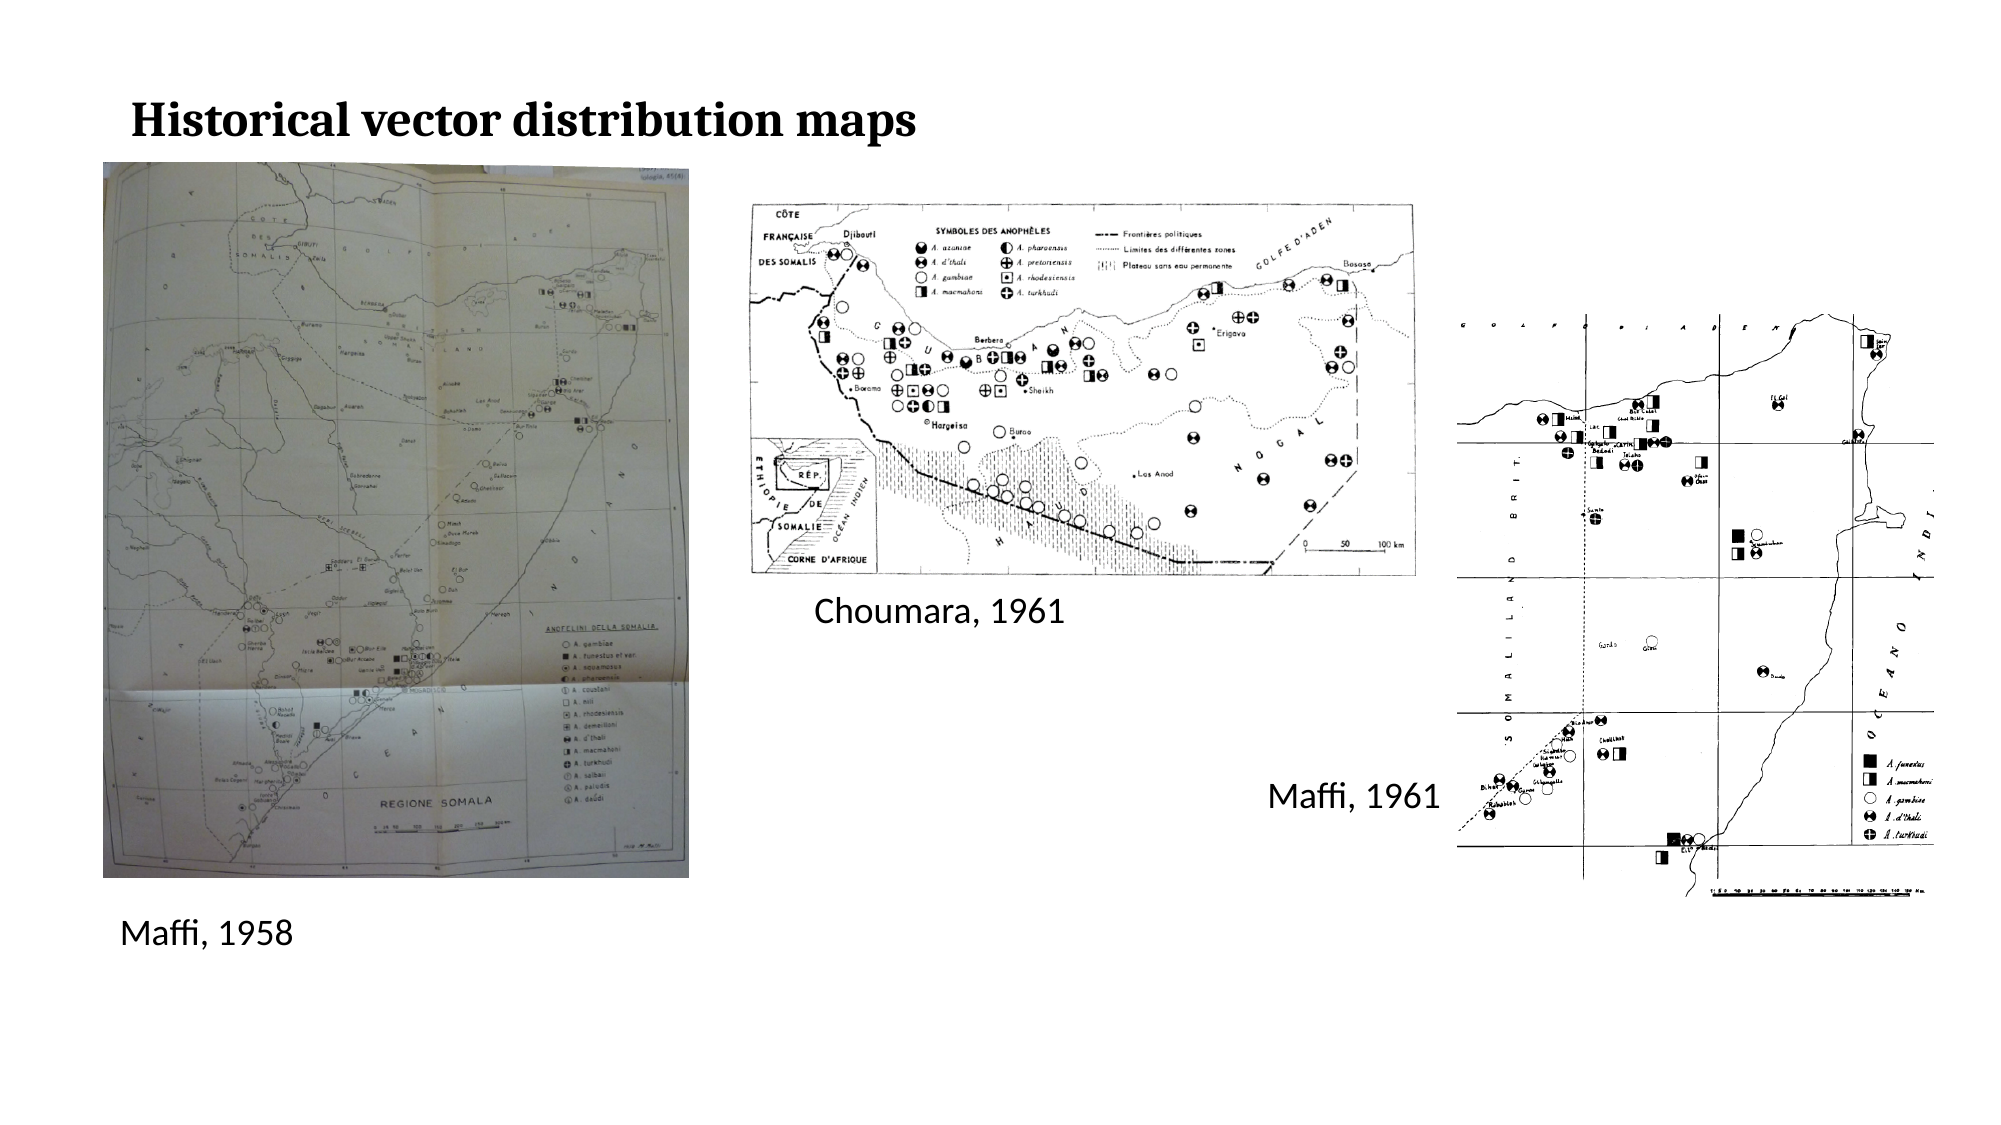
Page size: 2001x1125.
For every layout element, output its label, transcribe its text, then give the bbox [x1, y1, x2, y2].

text_box Choumara, 1961 [799, 578, 1081, 639]
picture [103, 162, 689, 878]
text_box Historical vector distribution maps [116, 78, 933, 154]
text_box Maffi, 1961 [1252, 763, 1457, 824]
text_box Maffi, 1958 [104, 900, 309, 961]
picture [748, 203, 1416, 576]
picture [1457, 314, 1934, 897]
